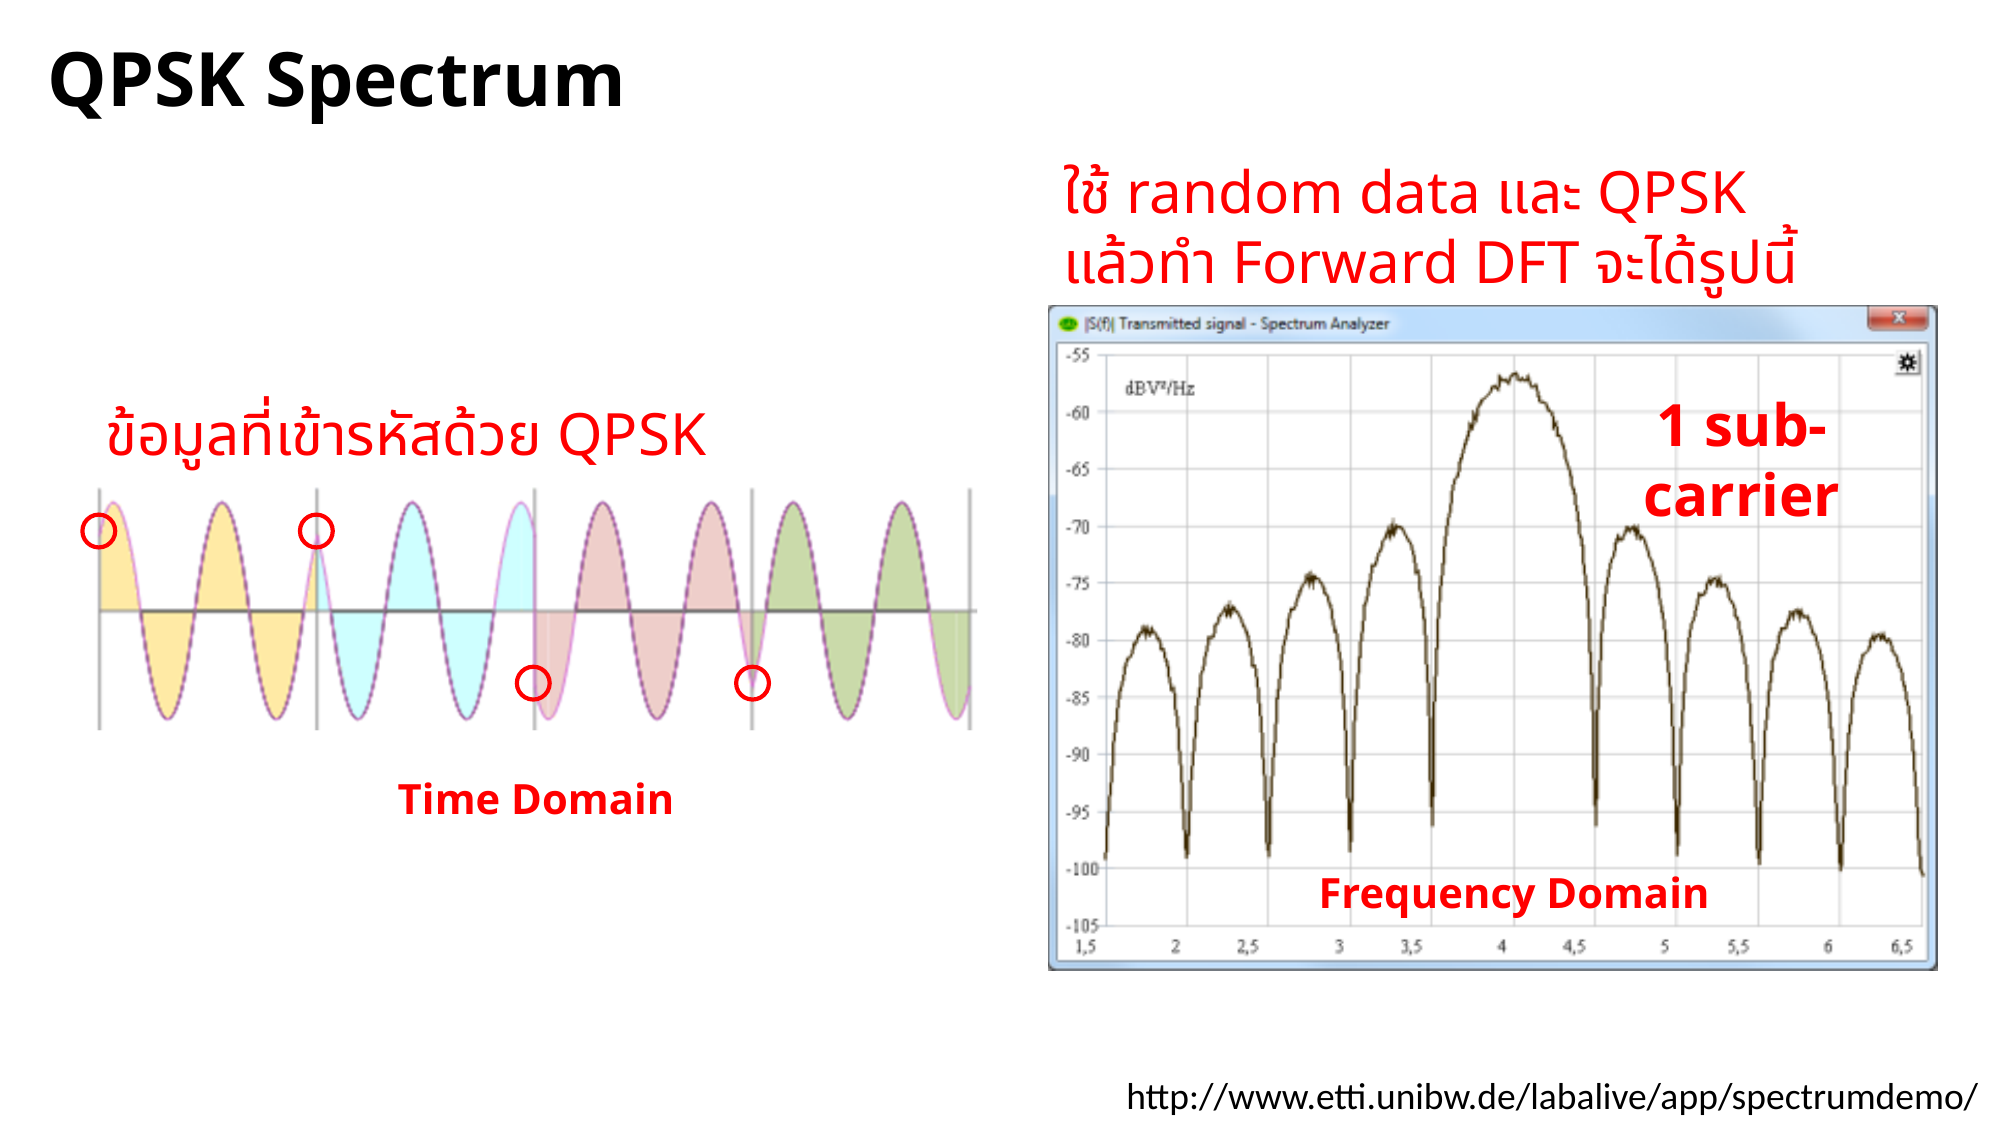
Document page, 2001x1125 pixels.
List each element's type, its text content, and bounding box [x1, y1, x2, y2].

text_box Time Domain [305, 765, 767, 831]
text_box [81, 515, 91, 547]
picture [91, 485, 981, 735]
text_box http://www.etti.unibw.de/labalive/app/spectrumdemo/ [1111, 1064, 1994, 1125]
text_box ใช้ random data และ QPSK แล้วทำ Forward DFT จะได้รูปนี้ [1048, 147, 1937, 303]
text_box QPSK Spectrum [33, 23, 1969, 129]
picture [1048, 305, 1938, 971]
text_box ข้อมูลที่เข้ารหัสด้วย QPSK [90, 389, 824, 475]
